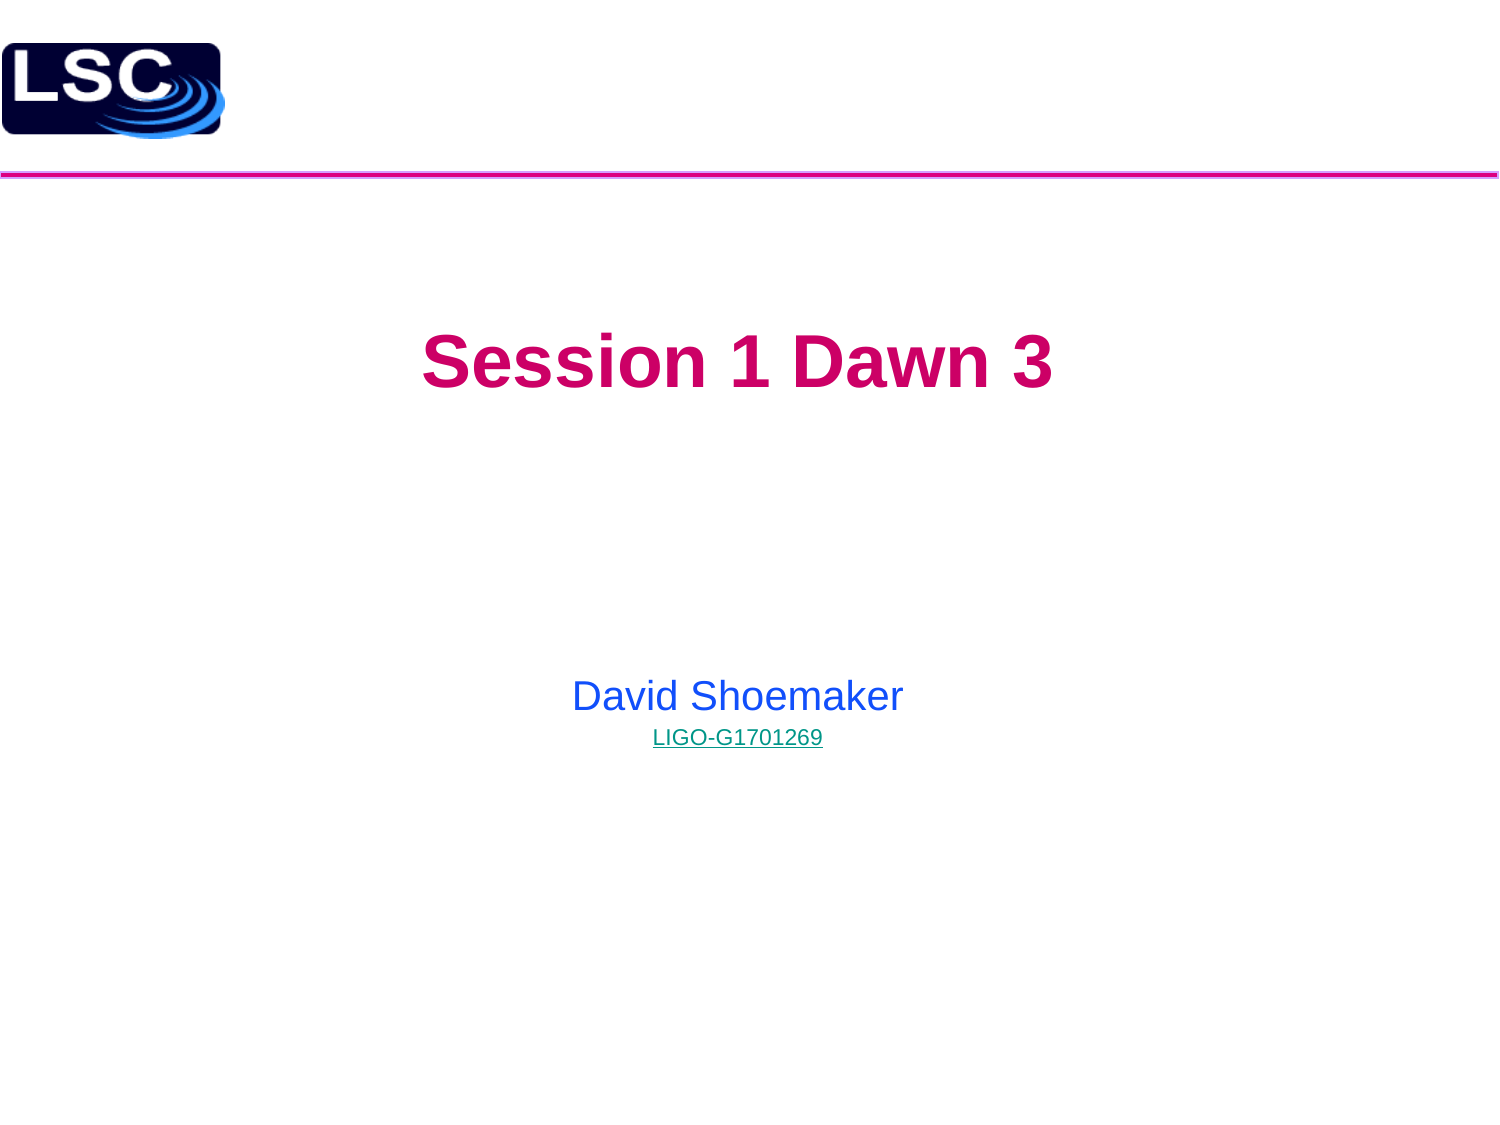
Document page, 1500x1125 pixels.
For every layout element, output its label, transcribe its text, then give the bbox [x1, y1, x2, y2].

title Session 1 Dawn 3 [100, 263, 1376, 452]
subtitle David Shoemaker LIGO-G1701269 [212, 660, 1264, 949]
picture [2, 43, 225, 139]
